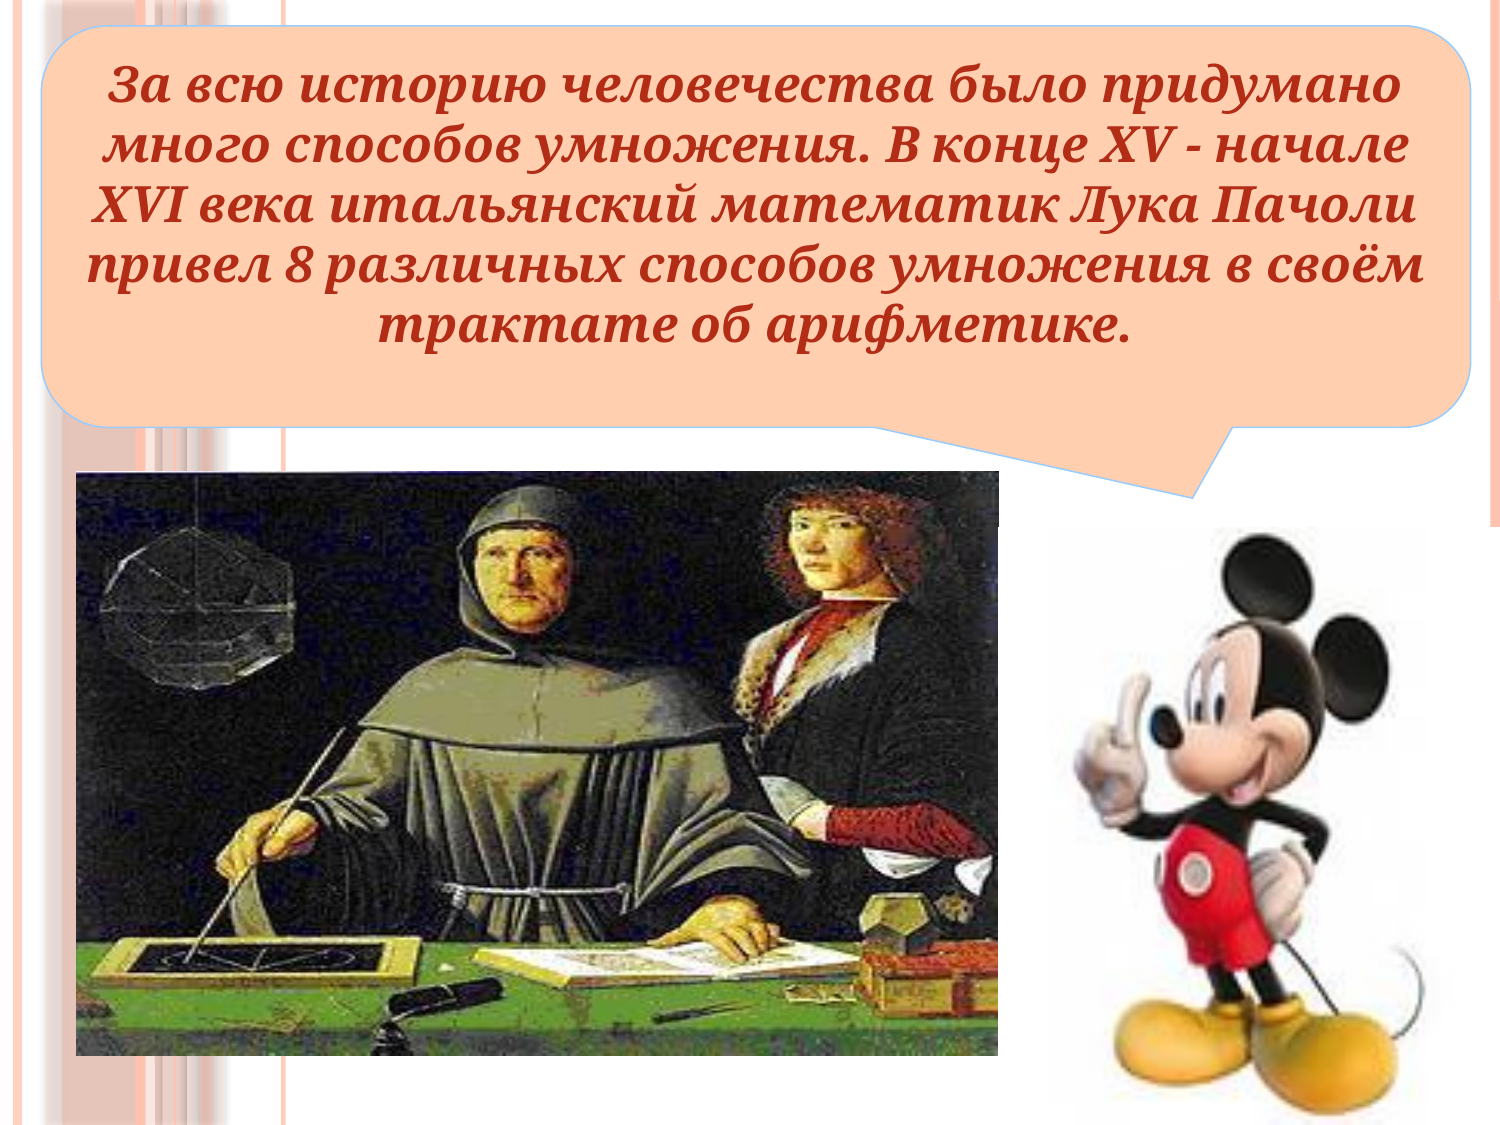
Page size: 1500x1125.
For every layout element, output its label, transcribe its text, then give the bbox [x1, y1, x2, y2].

picture [76, 470, 1500, 1125]
text_box За всю историю человечества было придумано много способов умножения. В конце XV - начале XVI века итальянский математик Лука Пачоли привел 8 различных способов умножения в своём трактате об арифметике. [41, 25, 1471, 499]
